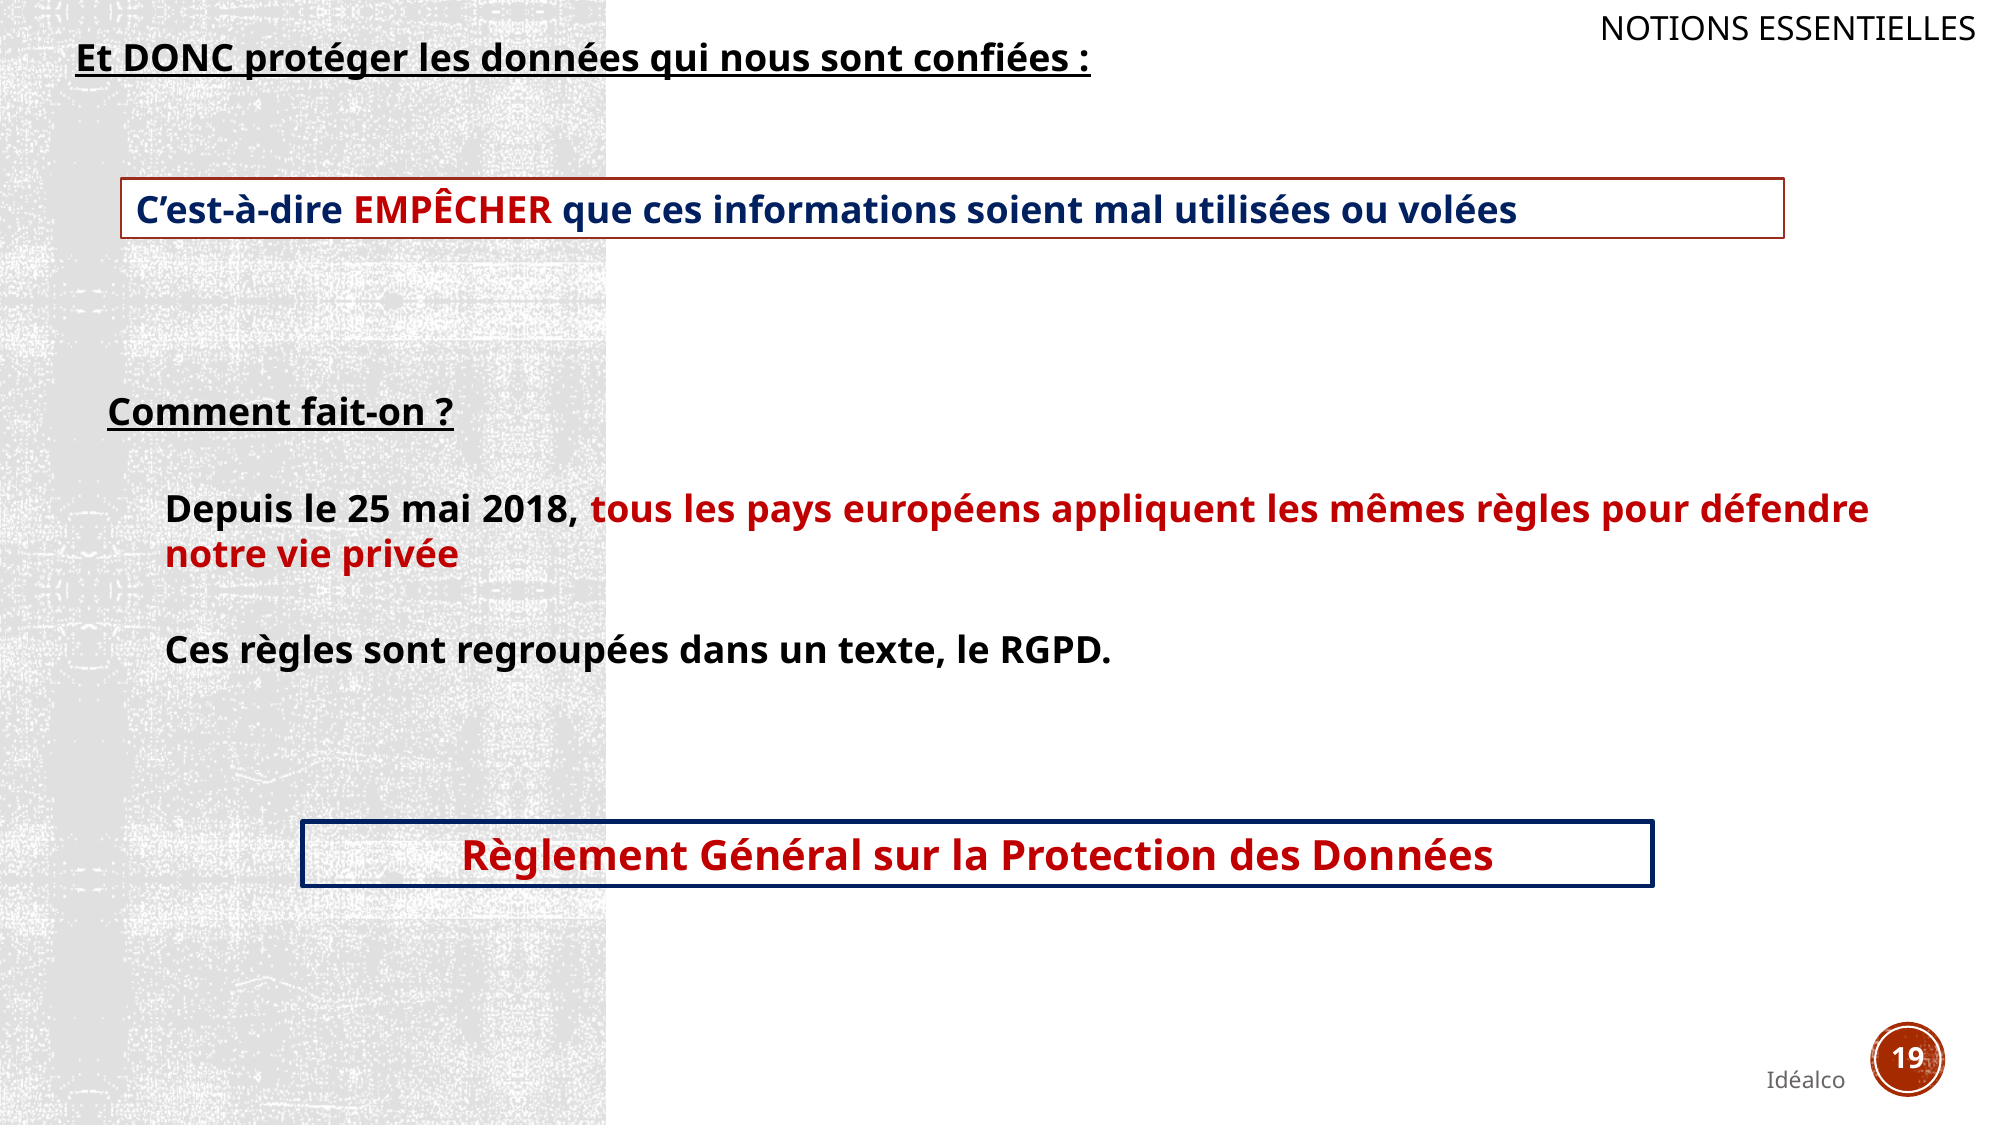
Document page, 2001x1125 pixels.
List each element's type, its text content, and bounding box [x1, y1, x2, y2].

text_box Et DONC protéger les données qui nous sont confiées : [607, 26, 1541, 86]
text_box C’est-à-dire EMPÊCHER que ces informations soient mal utilisées ou volées [607, 177, 1785, 239]
picture [0, 0, 606, 1125]
text_box Depuis le 25 mai 2018, tous les pays européens appliquent les mêmes règles pour défendre notre vie privée [607, 478, 1886, 583]
footer Idéalco [1751, 1034, 1875, 1125]
text_box Règlement Général sur la Protection des Données [607, 821, 1653, 887]
text_box NOTIONS ESSENTIELLES [1577, 0, 2000, 55]
slide_number 19 [1855, 1028, 1961, 1089]
text_box Ces règles sont regroupées dans un texte, le RGPD. [607, 618, 1886, 679]
